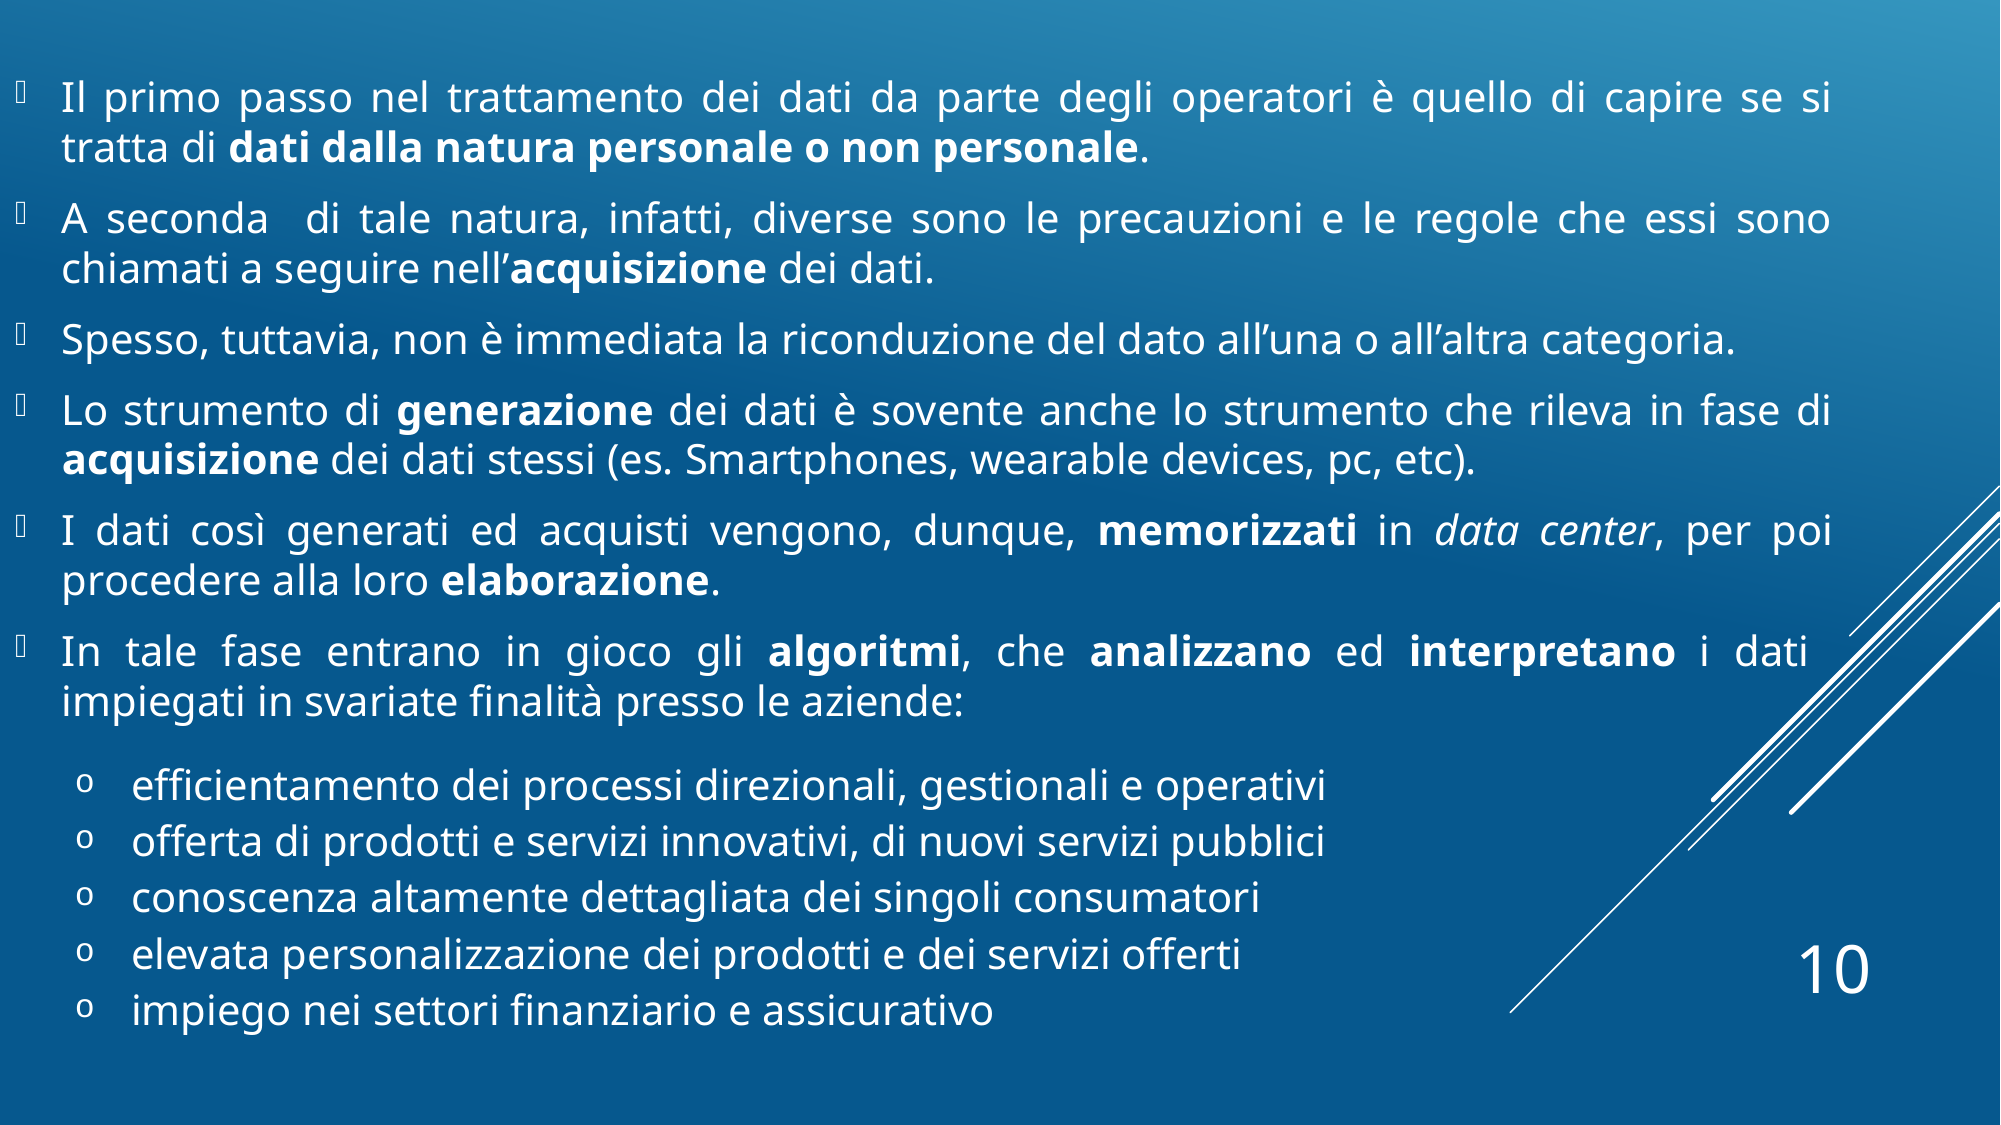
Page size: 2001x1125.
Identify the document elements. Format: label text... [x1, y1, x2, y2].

list Il primo passo nel trattamento dei dati da parte degli operatori è quello di capire se si tratta di dati dalla natura personale o non personale. A seconda di tale natura, infatti, diverse sono le precauzioni e le regole che essi sono chiamati a seguire nell’acquisizione dei dati. Spesso, tuttavia, non è immediata la riconduzione del dato all’una o all’altra categoria. Lo strumento di generazione dei dati è sovente anche lo strumento che rileva in fase di acquisizione dei dati stessi (es. Smartphones, wearable devices, pc, etc). I dati così generati ed acquisti vengono, dunque, memorizzati in data center, per poi procedere alla loro elaborazione. In tale fase entrano in gioco gli algoritmi, che analizzano ed interpretano i dati impiegati in svariate finalità presso le aziende: [0, 40, 1849, 756]
slide_number 10 [1700, 915, 1888, 1025]
text_box efficientamento dei processi direzionali, gestionali e operativi offerta di prodotti e servizi innovativi, di nuovi servizi pubblici conoscenza altamente dettagliata dei singoli consumatori elevata personalizzazione dei prodotti e dei servizi offerti impiego nei settori finanziario e assicurativo [59, 696, 1539, 1096]
